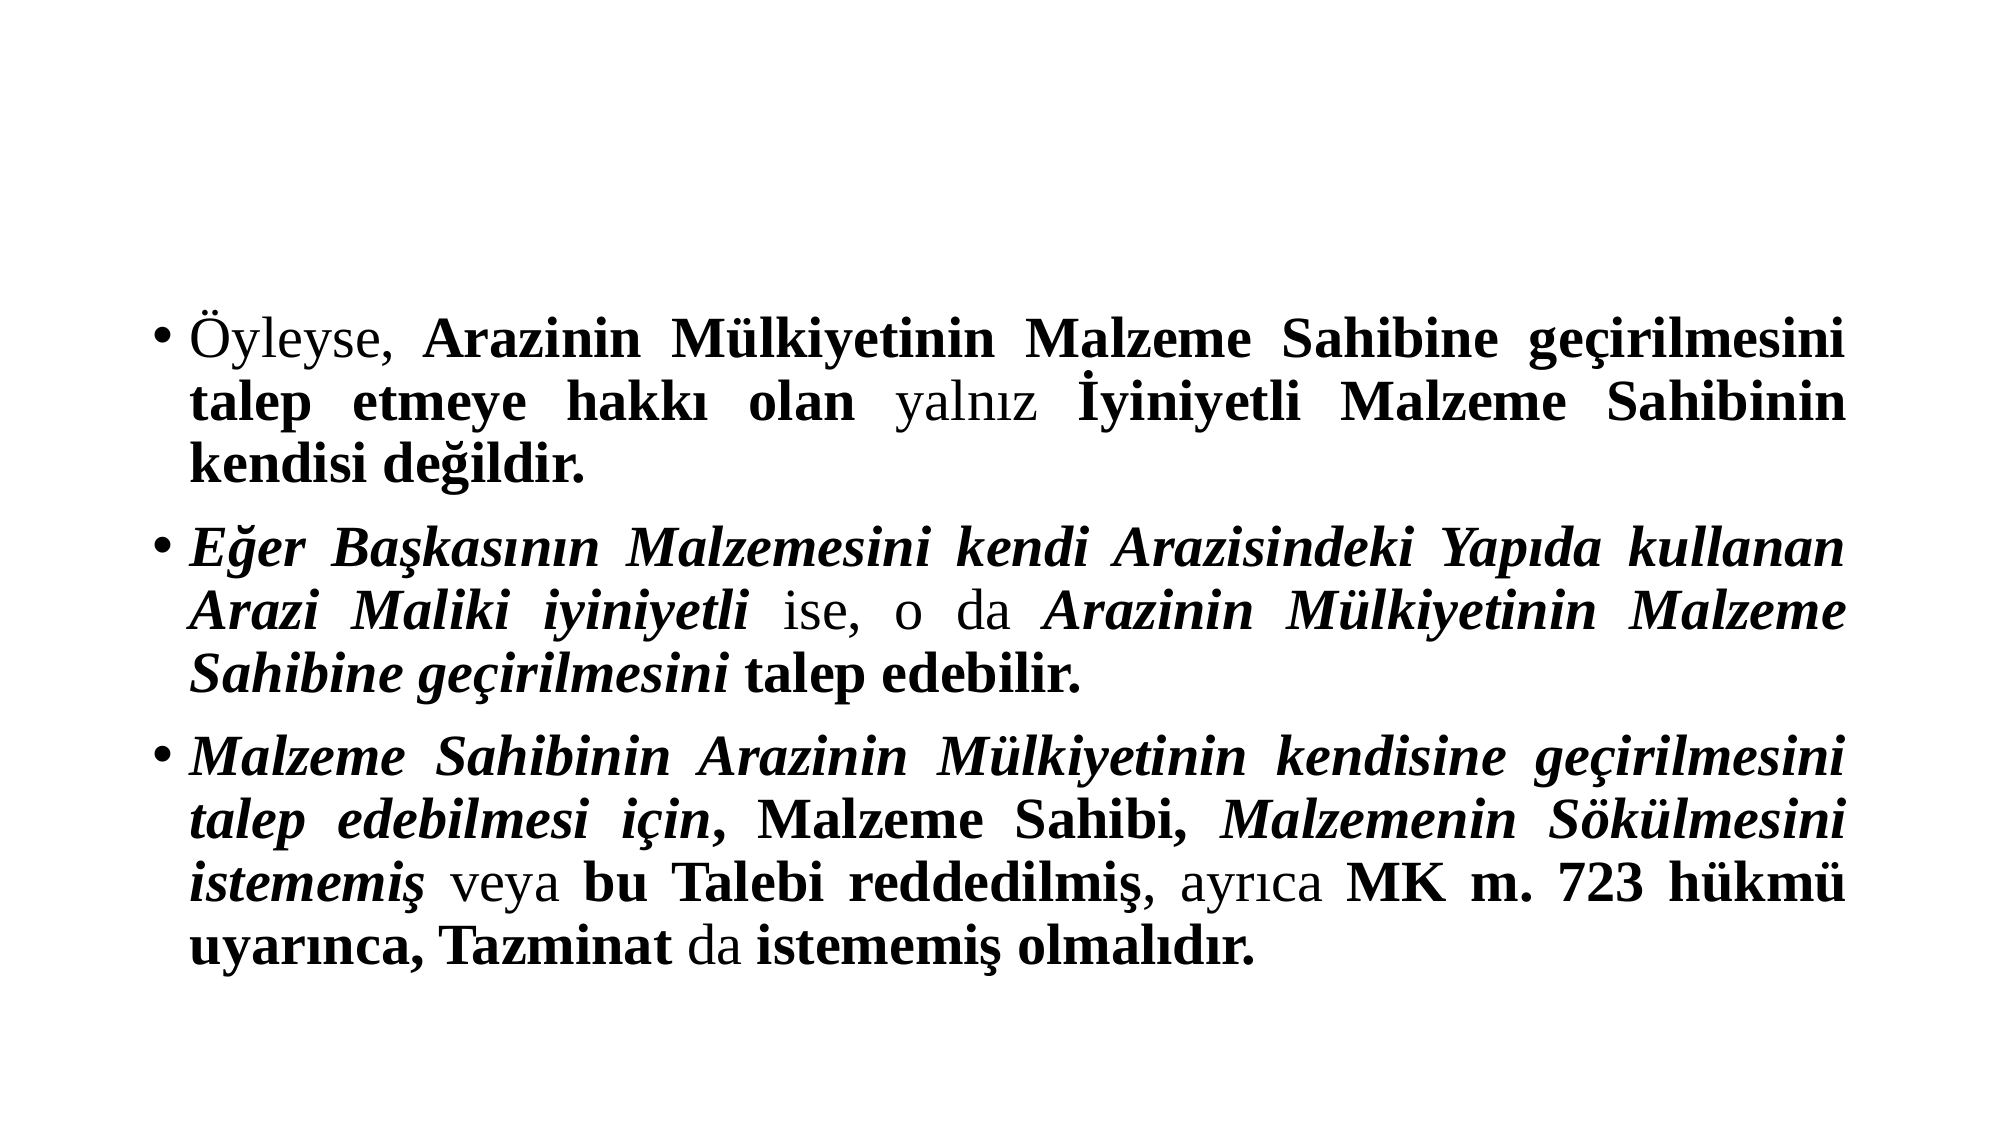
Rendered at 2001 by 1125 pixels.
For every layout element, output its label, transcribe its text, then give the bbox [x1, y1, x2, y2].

list Öyleyse, Arazinin Mülkiyetinin Malzeme Sahibine geçirilmesini talep etmeye hakkı olan yalnız İyiniyetli Malzeme Sahibinin kendisi değildir. Eğer Başkasının Malzemesini kendi Arazisindeki Yapıda kullanan Arazi Maliki iyiniyetli ise, o da Arazinin Mülkiyetinin Malzeme Sahibine geçirilmesini talep edebilir. Malzeme Sahibinin Arazinin Mülkiyetinin kendisine geçirilmesini talep edebilmesi için, Malzeme Sahibi, Malzemenin Sökülmesini istememiş veya bu Talebi reddedilmiş, ayrıca MK m. 723 hükmü uyarınca, Tazminat da istememiş olmalıdır. [137, 299, 1863, 1014]
